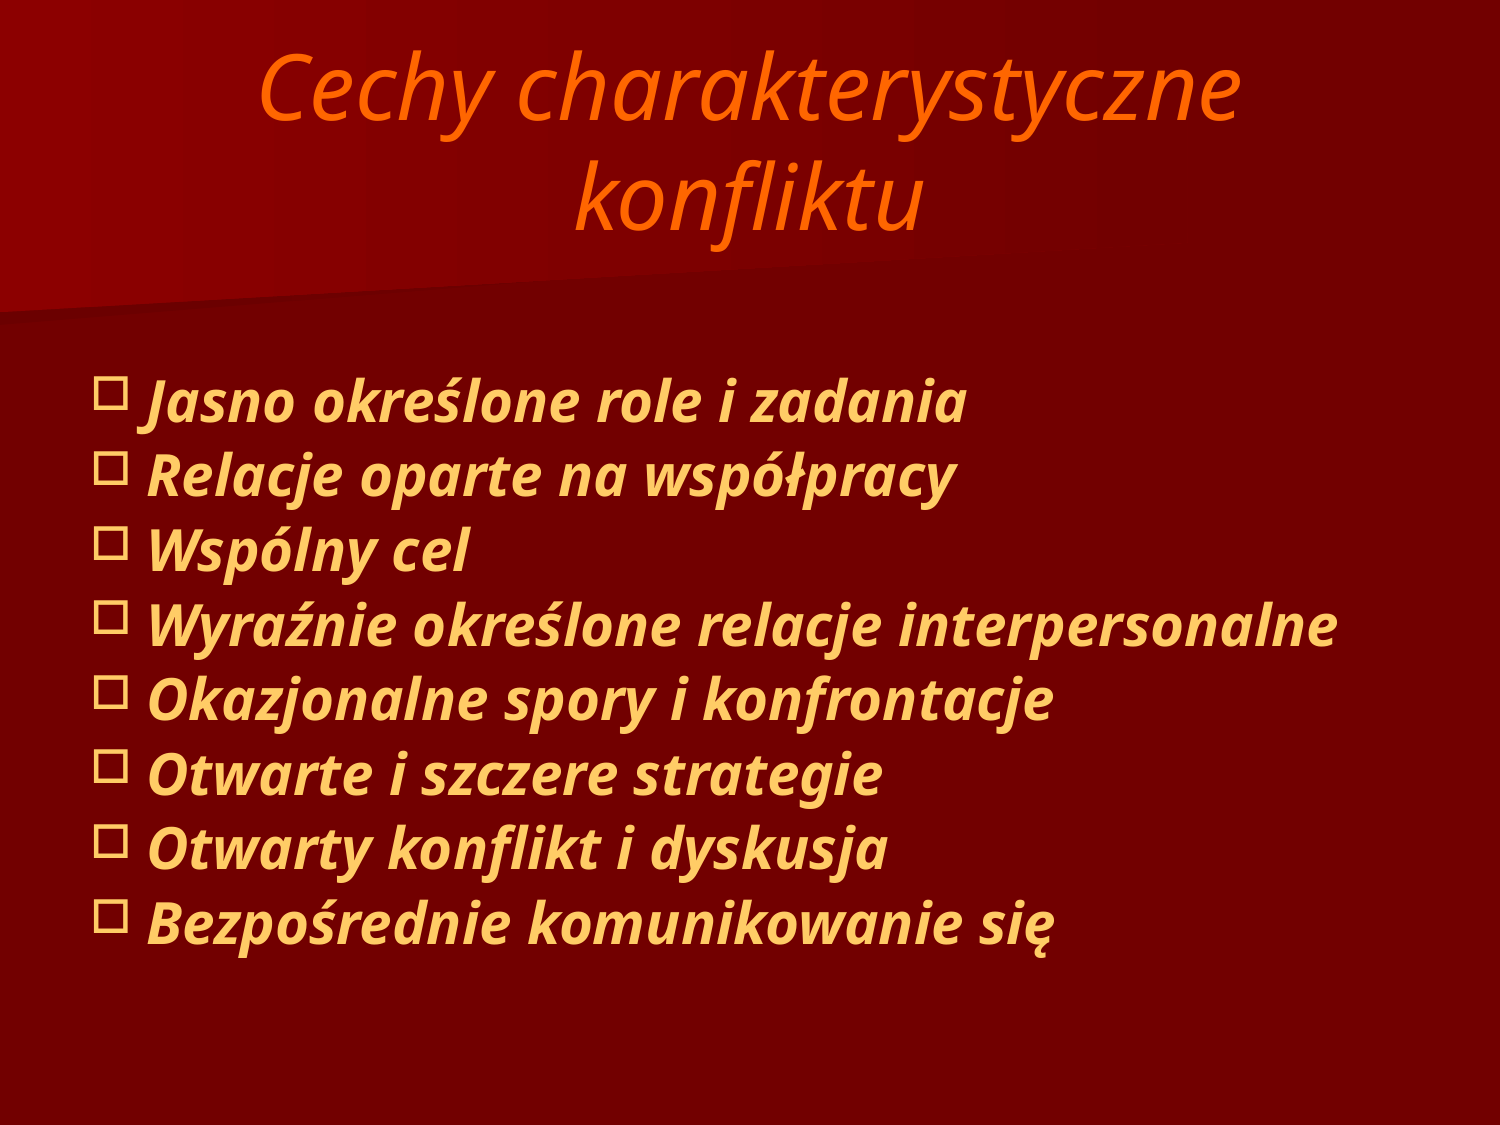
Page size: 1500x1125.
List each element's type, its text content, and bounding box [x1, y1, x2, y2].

list Jasno określone role i zadania Relacje oparte na współpracy Wspólny cel Wyraźnie określone relacje interpersonalne Okazjonalne spory i konfrontacje Otwarte i szczere strategie Otwarty konflikt i dyskusja Bezpośrednie komunikowanie się [74, 262, 1426, 1001]
title Cechy charakterystyczne konfliktu [74, 44, 1426, 233]
